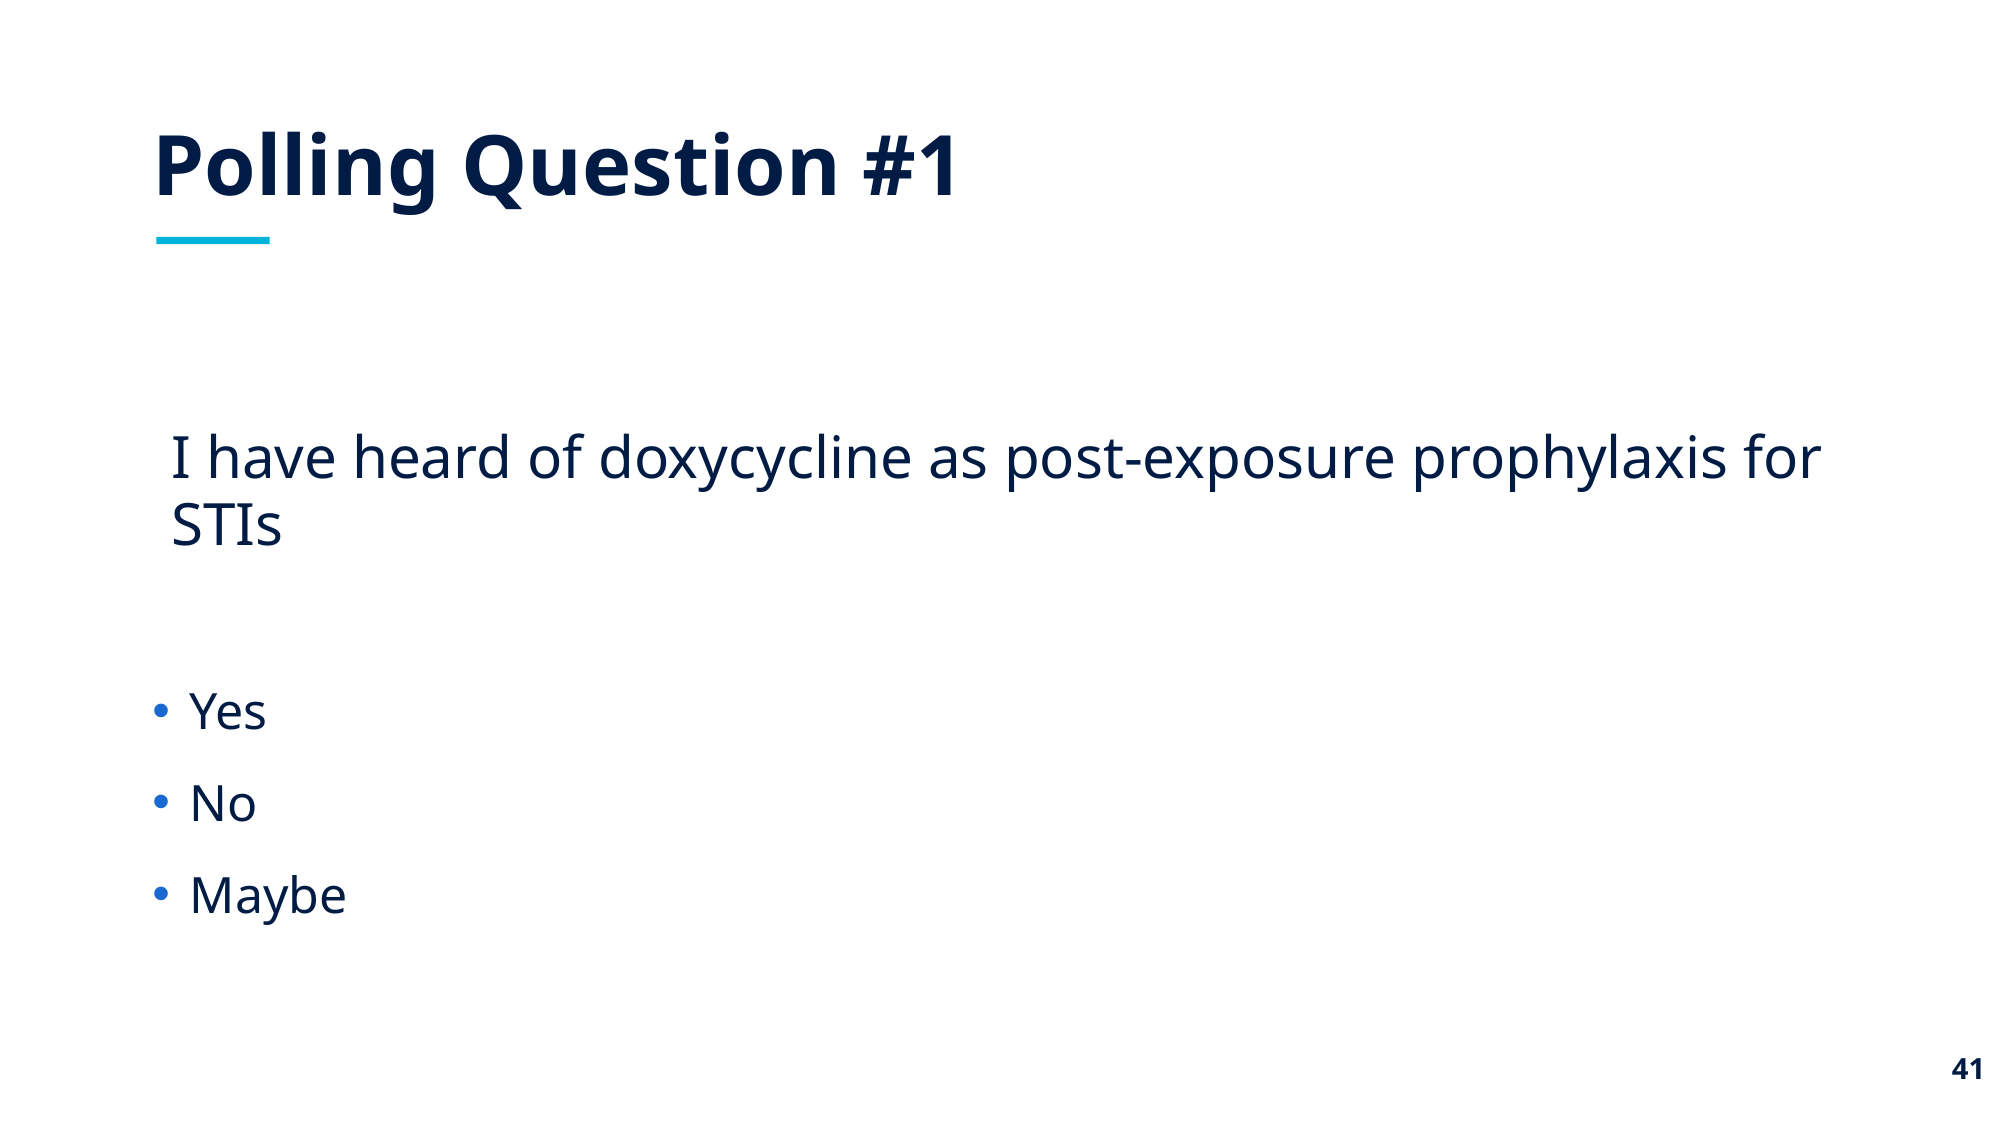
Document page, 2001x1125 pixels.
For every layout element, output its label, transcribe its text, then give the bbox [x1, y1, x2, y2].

title Polling Question #1 [137, 59, 1863, 278]
slide_number 41 [1550, 1042, 2000, 1103]
list I have heard of doxycycline as post-exposure prophylaxis for STIs Yes No Maybe [137, 324, 1863, 1014]
